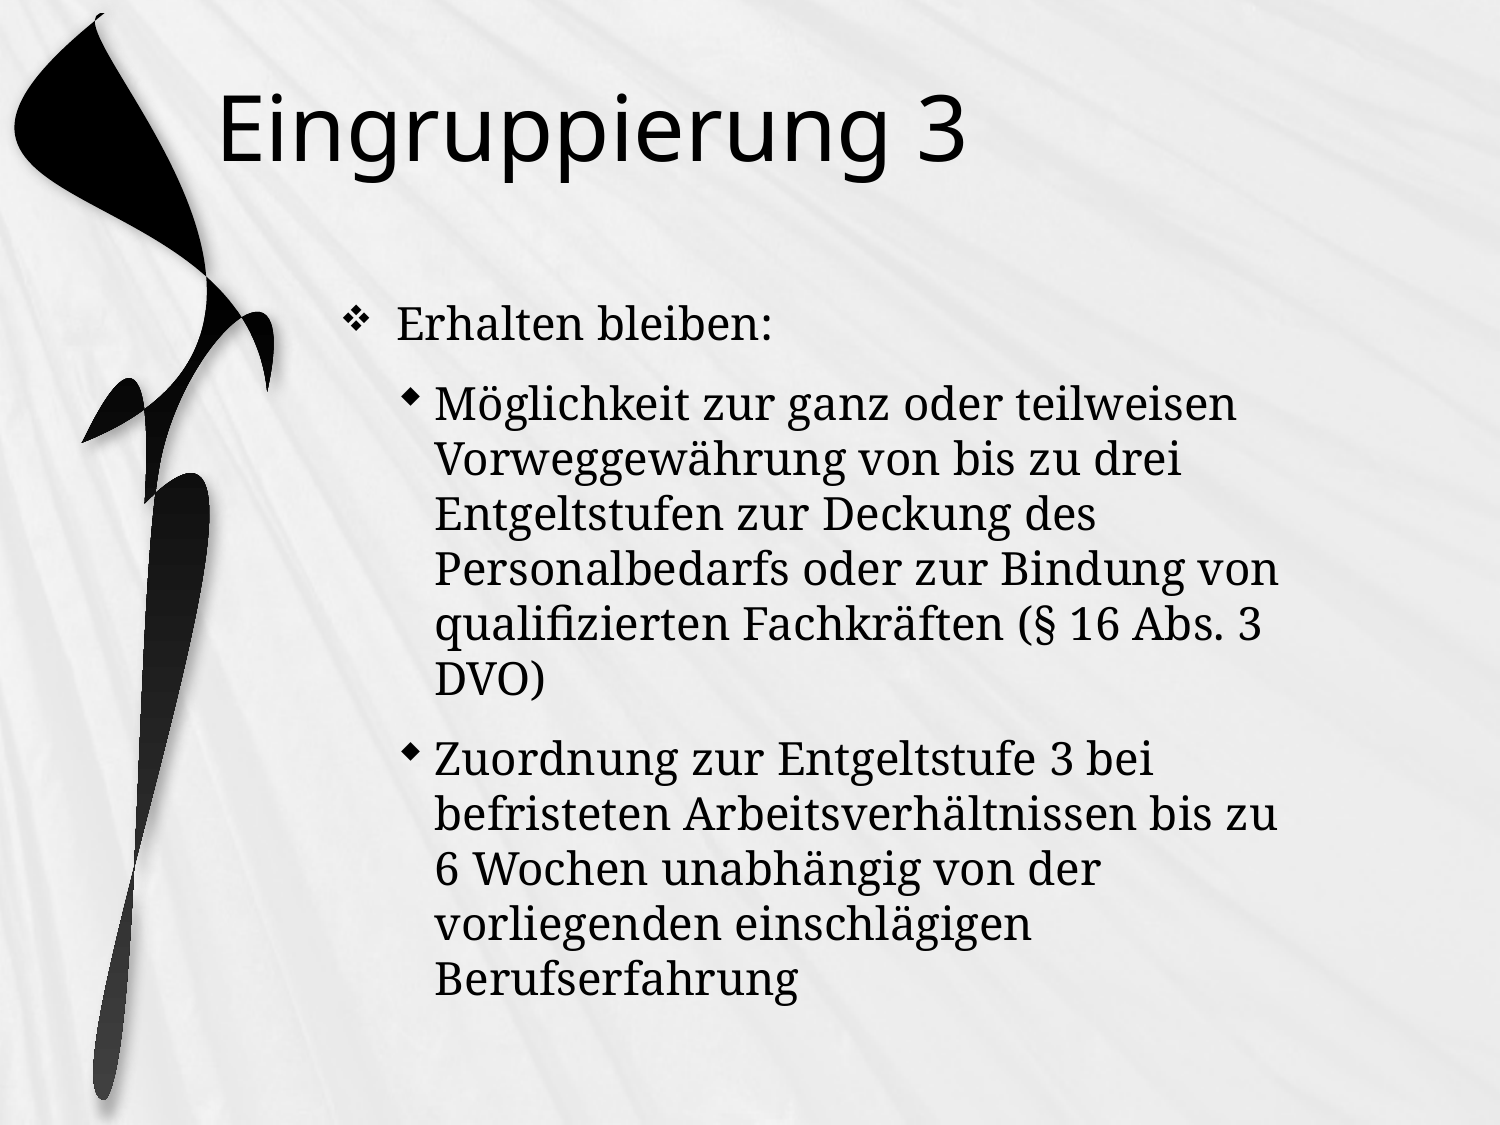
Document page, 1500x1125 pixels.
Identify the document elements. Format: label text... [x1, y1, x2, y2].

list Erhalten bleiben: Möglichkeit zur ganz oder teilweisen Vorweggewährung von bis zu drei Entgeltstufen zur Deckung des Personalbedarfs oder zur Bindung von qualifizierten Fachkräften (§ 16 Abs. 3 DVO) Zuordnung zur Entgeltstufe 3 bei befristeten Arbeitsverhältnissen bis zu 6 Wochen unabhängig von der vorliegenden einschlägigen Berufserfahrung [324, 287, 1316, 1005]
title Eingruppierung 3 [200, 12, 1317, 238]
